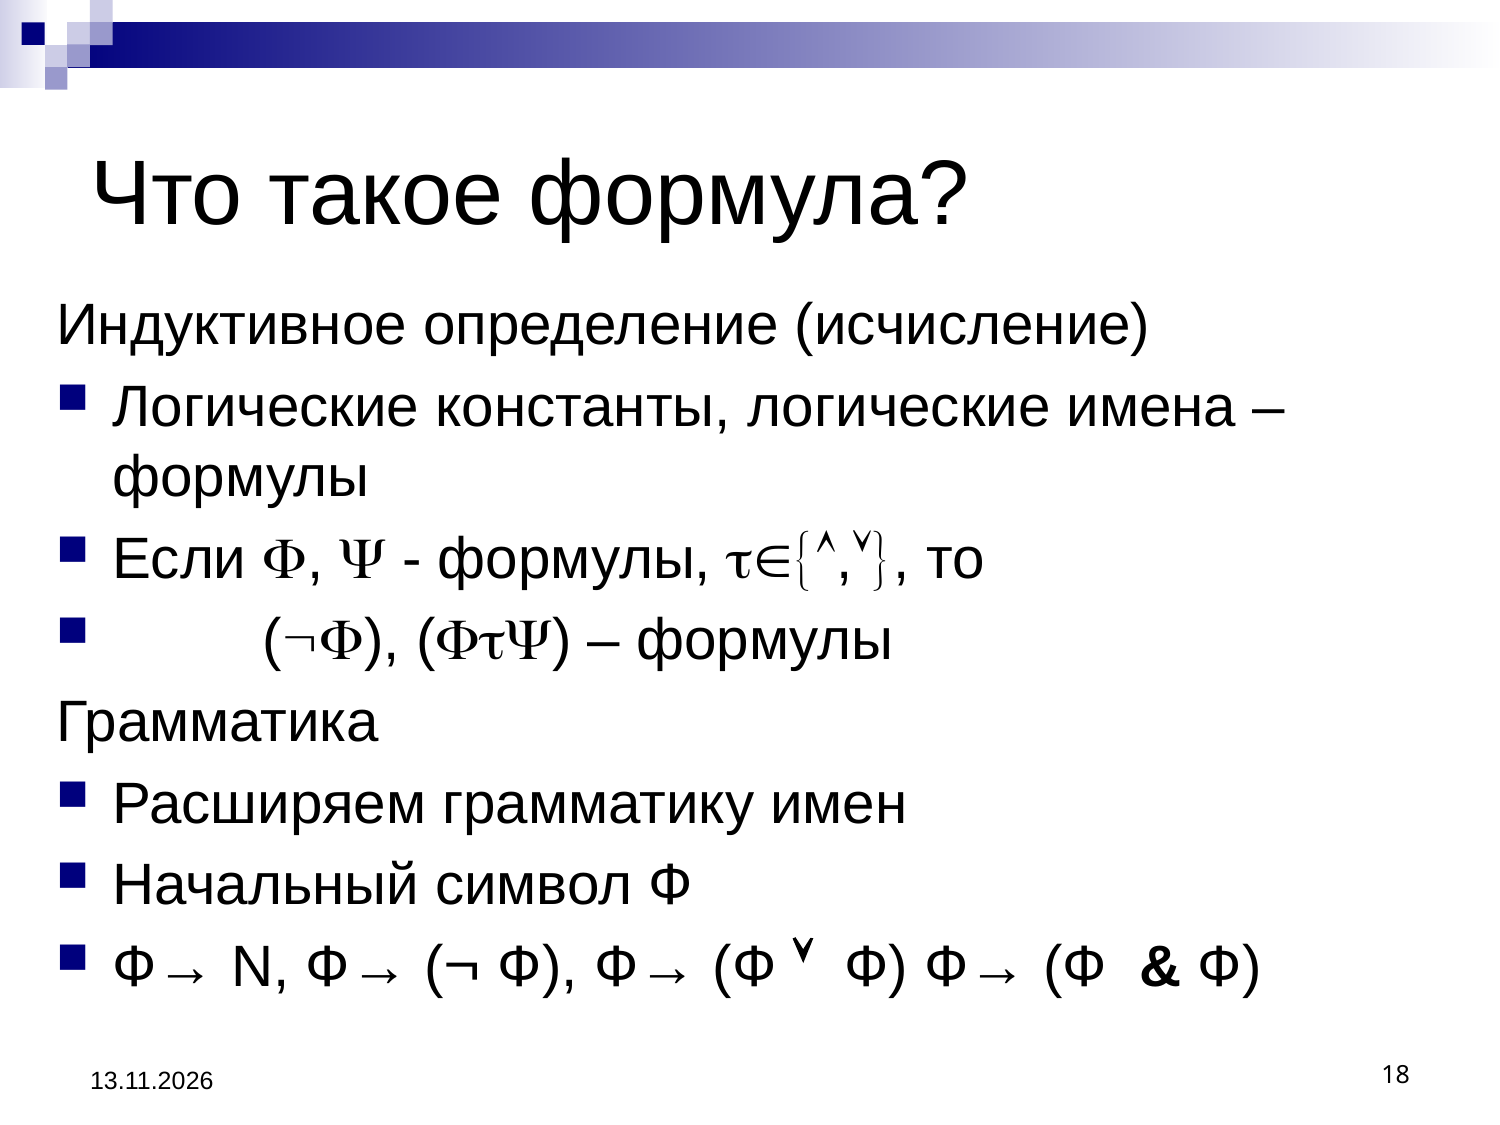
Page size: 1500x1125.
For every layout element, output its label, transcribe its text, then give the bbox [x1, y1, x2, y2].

title Что такое формула? [75, 75, 1425, 300]
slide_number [75, 1024, 425, 1103]
slide_number 18 [1074, 1025, 1425, 1100]
list Индуктивное определение (исчисление) Логические константы, логические имена – формулы Если ,  - формулы, ,, то (), () – формулы Грамматика Расширяем грамматику имен Начальный символ Ф Ф→ N, Ф→ ( Ф), Ф→ (Ф  Ф) Ф→ (Ф & Ф) [41, 278, 1425, 963]
